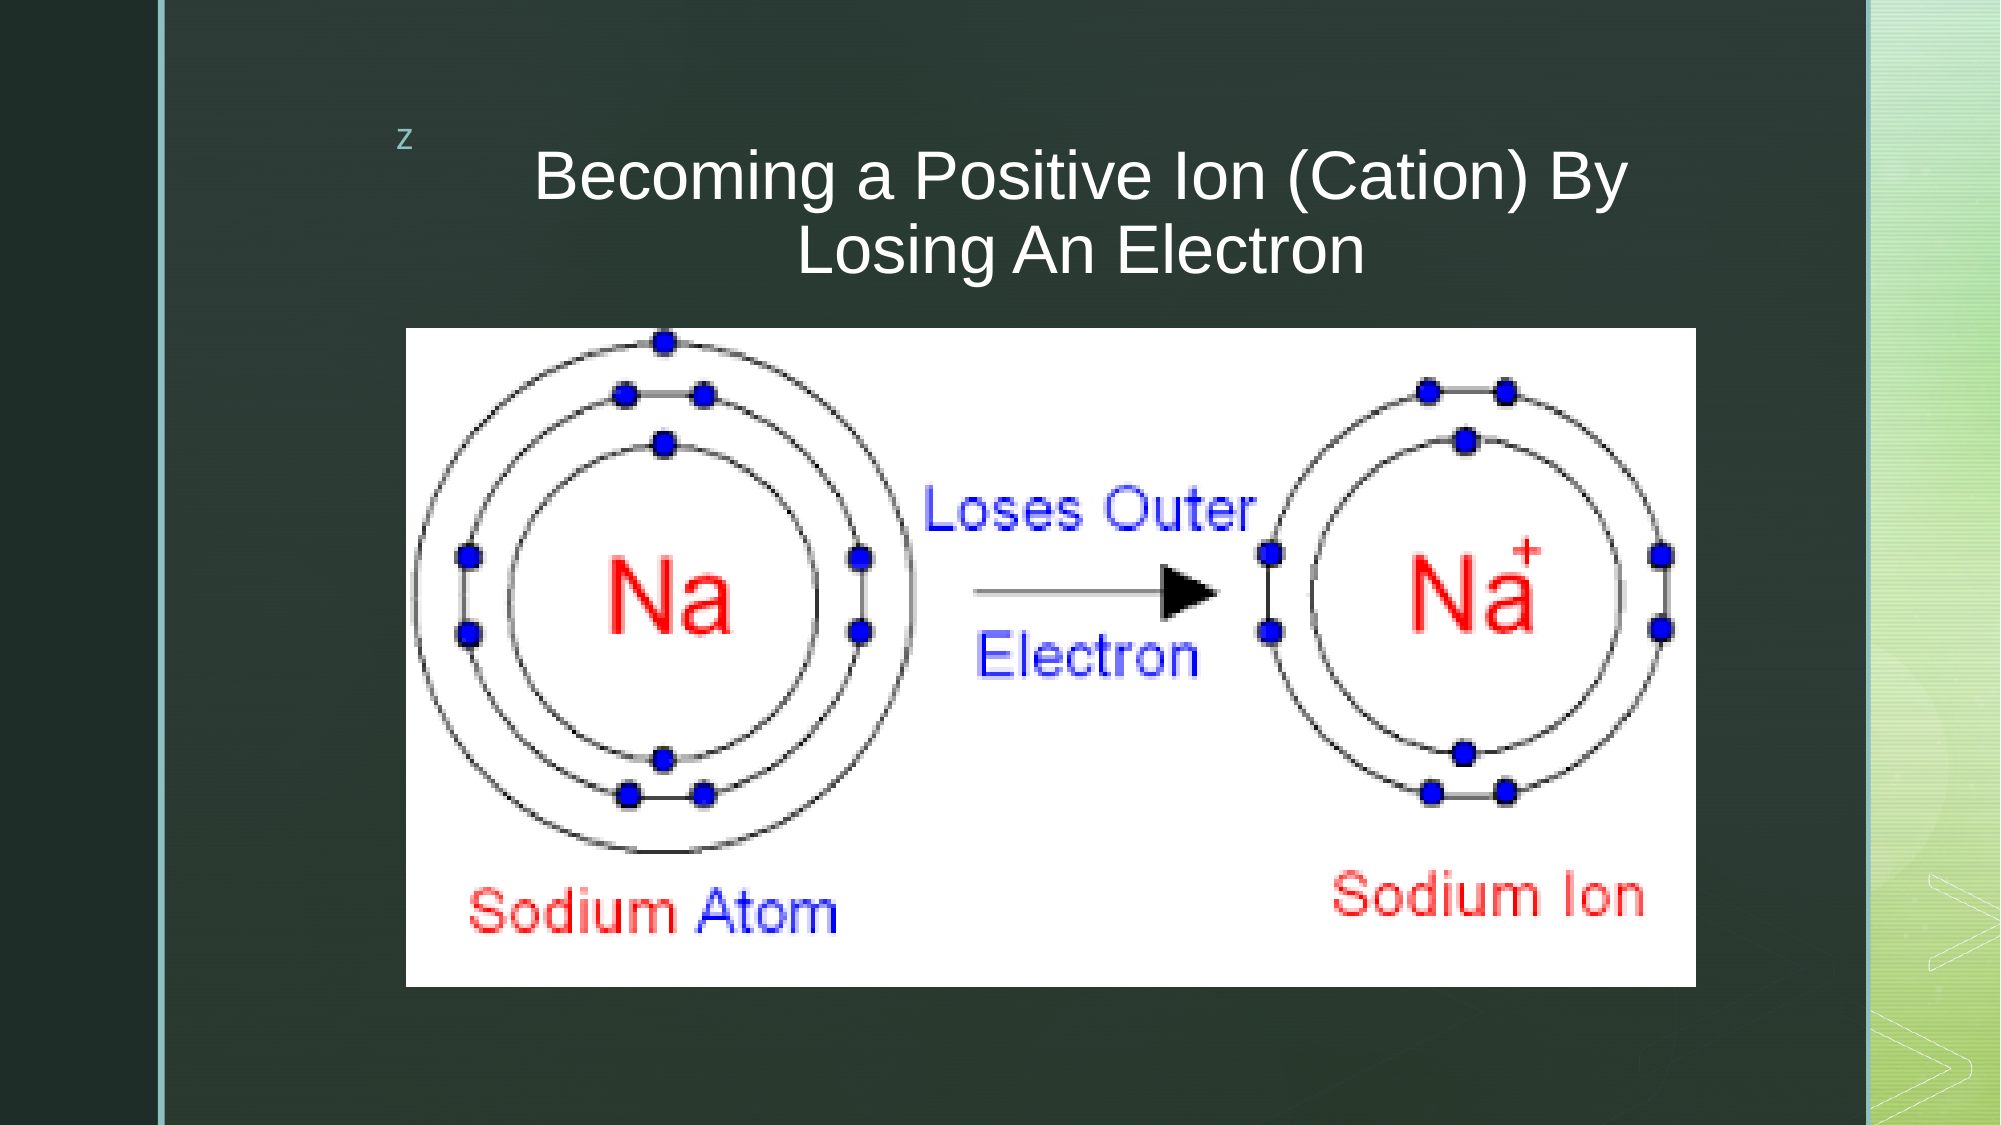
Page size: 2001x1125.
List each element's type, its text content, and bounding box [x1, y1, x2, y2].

picture [1871, 0, 2001, 1125]
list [406, 327, 1696, 988]
title Becoming a Positive Ion (Cation) By Losing An Electron [428, 132, 1734, 296]
